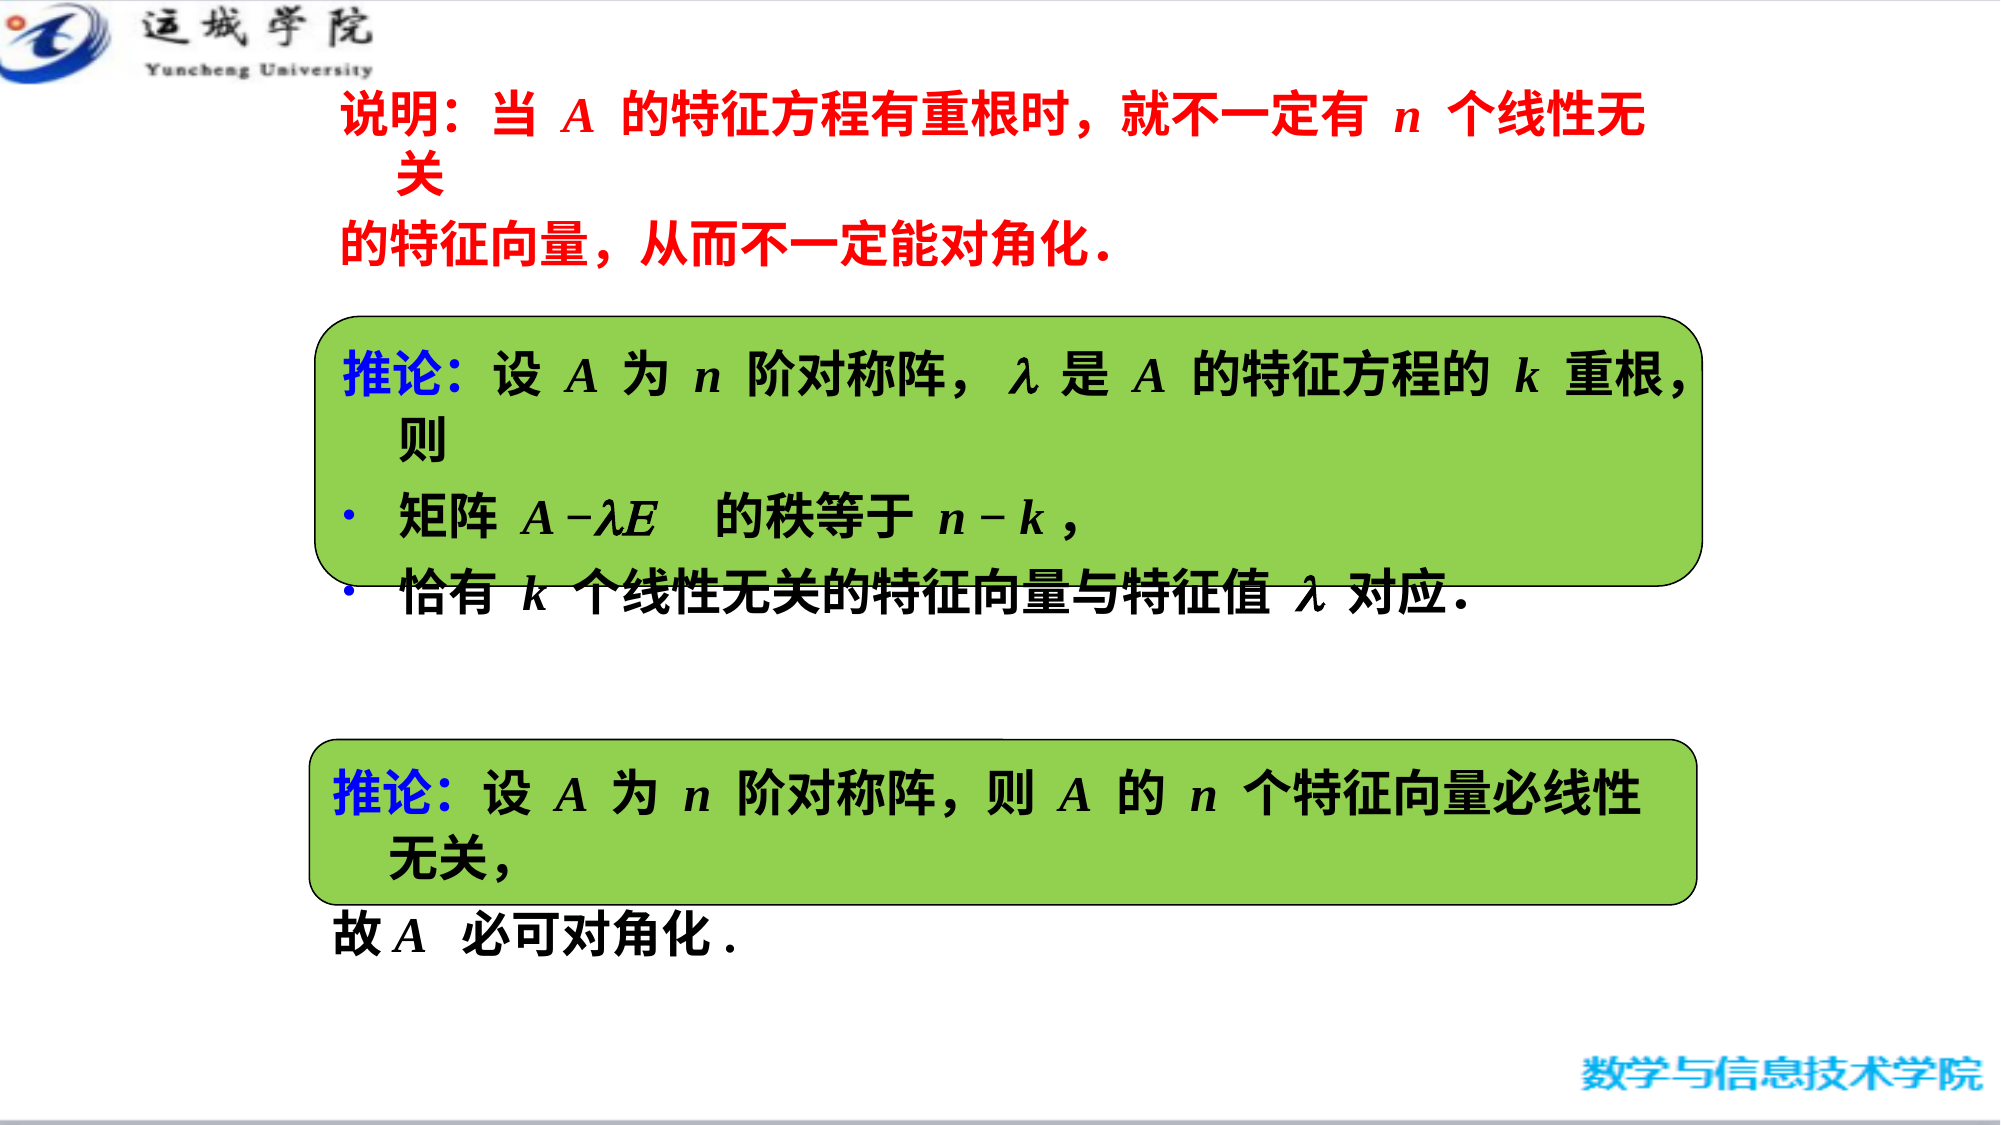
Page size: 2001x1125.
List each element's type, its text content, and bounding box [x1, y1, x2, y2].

picture [0, 0, 2001, 1125]
text_box 说明：当 A 的特征方程有重根时，就不一定有 n 个线性无关 的特征向量，从而不一定能对角化． [324, 74, 1675, 280]
text_box 推论：设 A 为 n 阶对称阵，则 A 的 n 个特征向量必线性无关， 故A 必可对角化. [309, 739, 1697, 905]
text_box 推论：设 A 为 n 阶对称阵，l 是 A 的特征方程的 k 重根，则 矩阵 A −lE 的秩等于 n − k， 恰有 k 个线性无关的特征向量与特征值 l 对应． [314, 316, 1703, 587]
